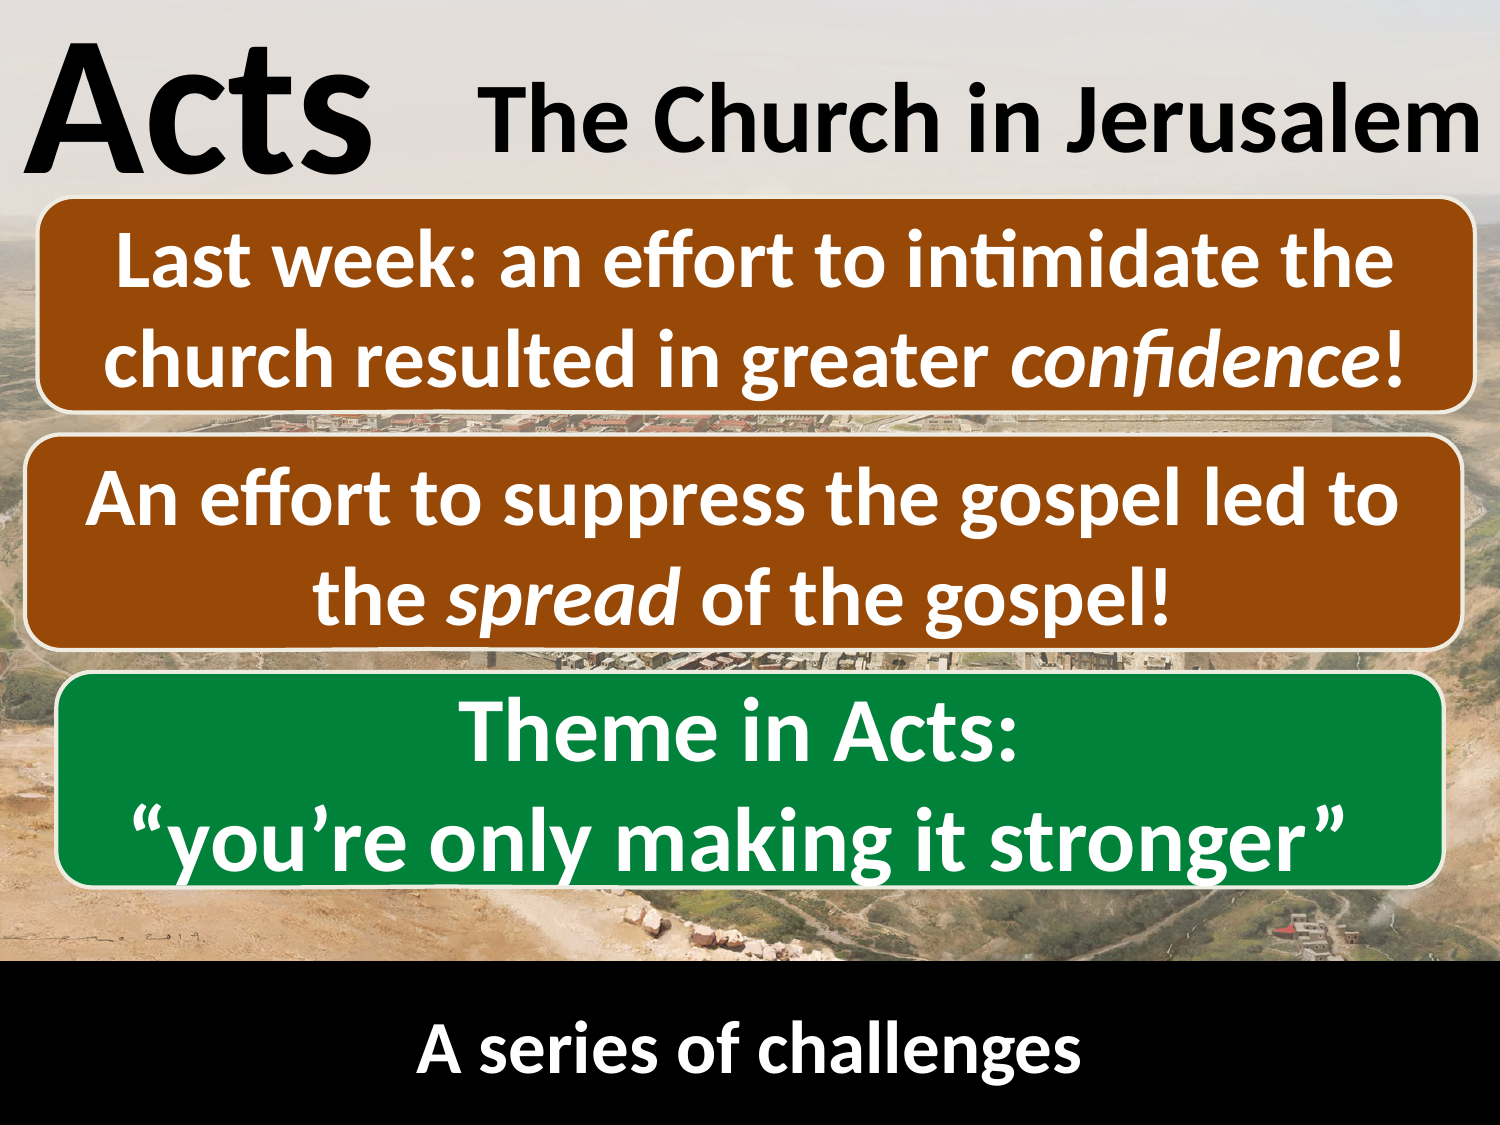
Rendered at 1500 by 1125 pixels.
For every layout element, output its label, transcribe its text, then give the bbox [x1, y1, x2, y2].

text_box A series of challenges [0, 970, 1500, 1125]
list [0, 0, 1500, 962]
